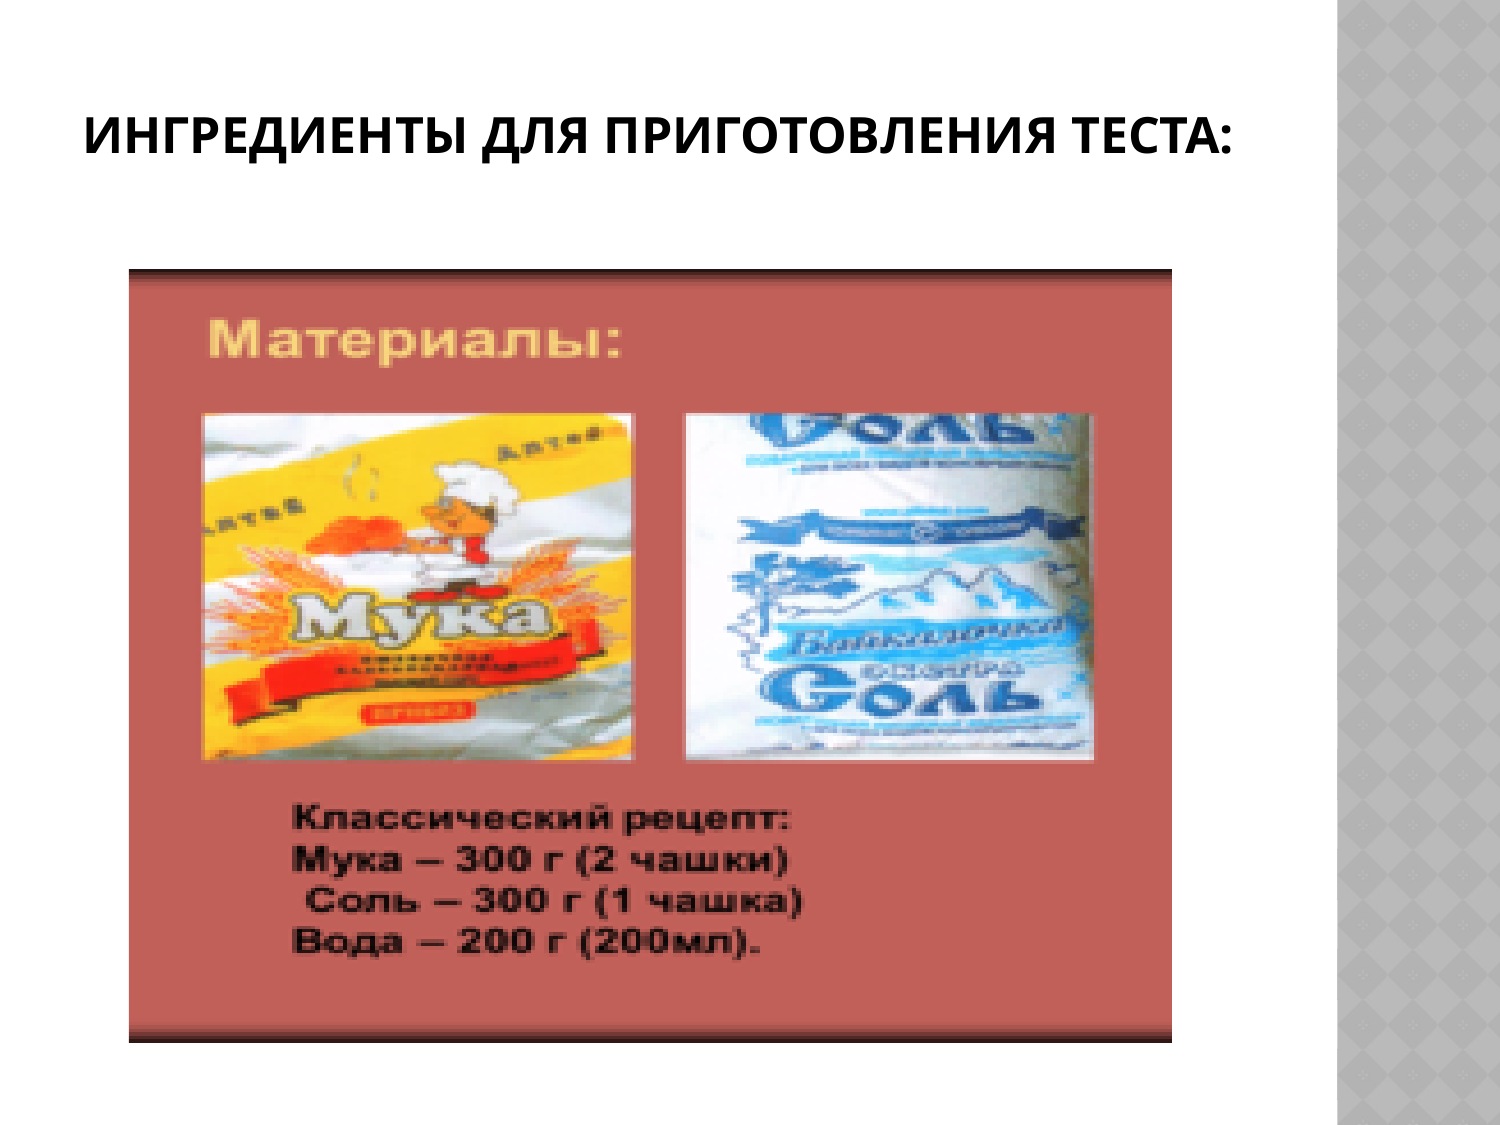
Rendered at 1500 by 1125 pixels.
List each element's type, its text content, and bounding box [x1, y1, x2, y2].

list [128, 269, 1173, 1044]
title Ингредиенты для приготовления теста: [75, 52, 1263, 164]
